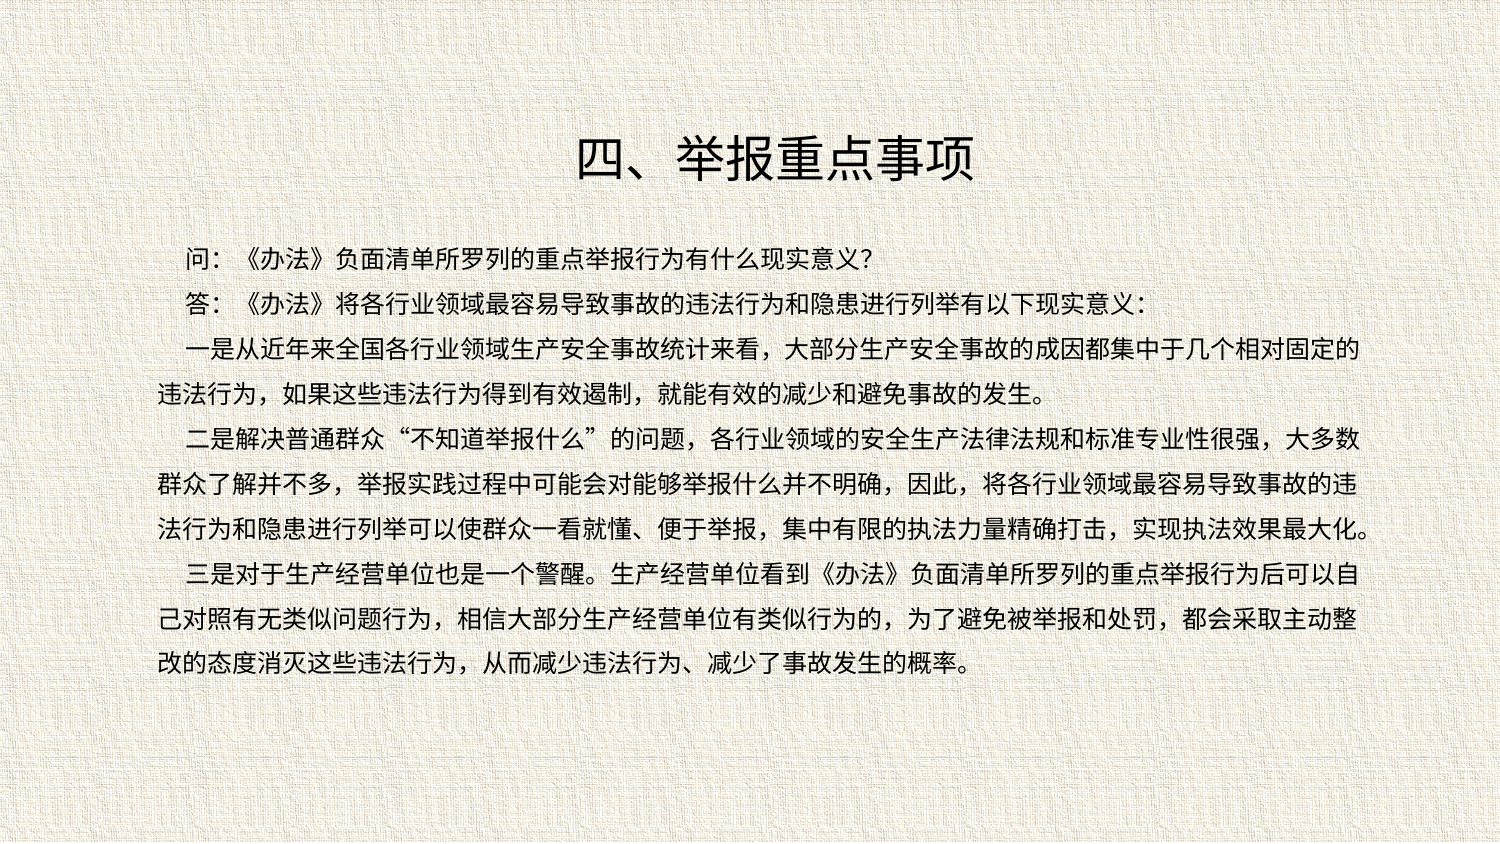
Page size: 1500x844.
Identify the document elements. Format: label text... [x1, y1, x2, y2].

picture [0, 0, 1500, 842]
text_box 问：《办法》负面清单所罗列的重点举报行为有什么现实意义？ 答：《办法》将各行业领域最容易导致事故的违法行为和隐患进行列举有以下现实意义： 一是从近年来全国各行业领域生产安全事故统计来看，大部分生产安全事故的成因都集中于几个相对固定的违法行为，如果这些违法行为得到有效遏制，就能有效的减少和避免事故的发生。 二是解决普通群众“不知道举报什么”的问题，各行业领域的安全生产法律法规和标准专业性很强，大多数群众了解并不多，举报实践过程中可能会对能够举报什么并不明确，因此，将各行业领域最容易导致事故的违法行为和隐患进行列举可以使群众一看就懂、便于举报，集中有限的执法力量精确打击，实现执法效果最大化。 三是对于生产经营单位也是一个警醒。生产经营单位看到《办法》负面清单所罗列的重点举报行为后可以自己对照有无类似问题行为，相信大部分生产经营单位有类似行为的，为了避免被举报和处罚，都会采取主动整改的态度消灭这些违法行为，从而减少违法行为、减少了事故发生的概率。 [142, 221, 1387, 686]
text_box 四、举报重点事项 [217, 120, 1334, 196]
